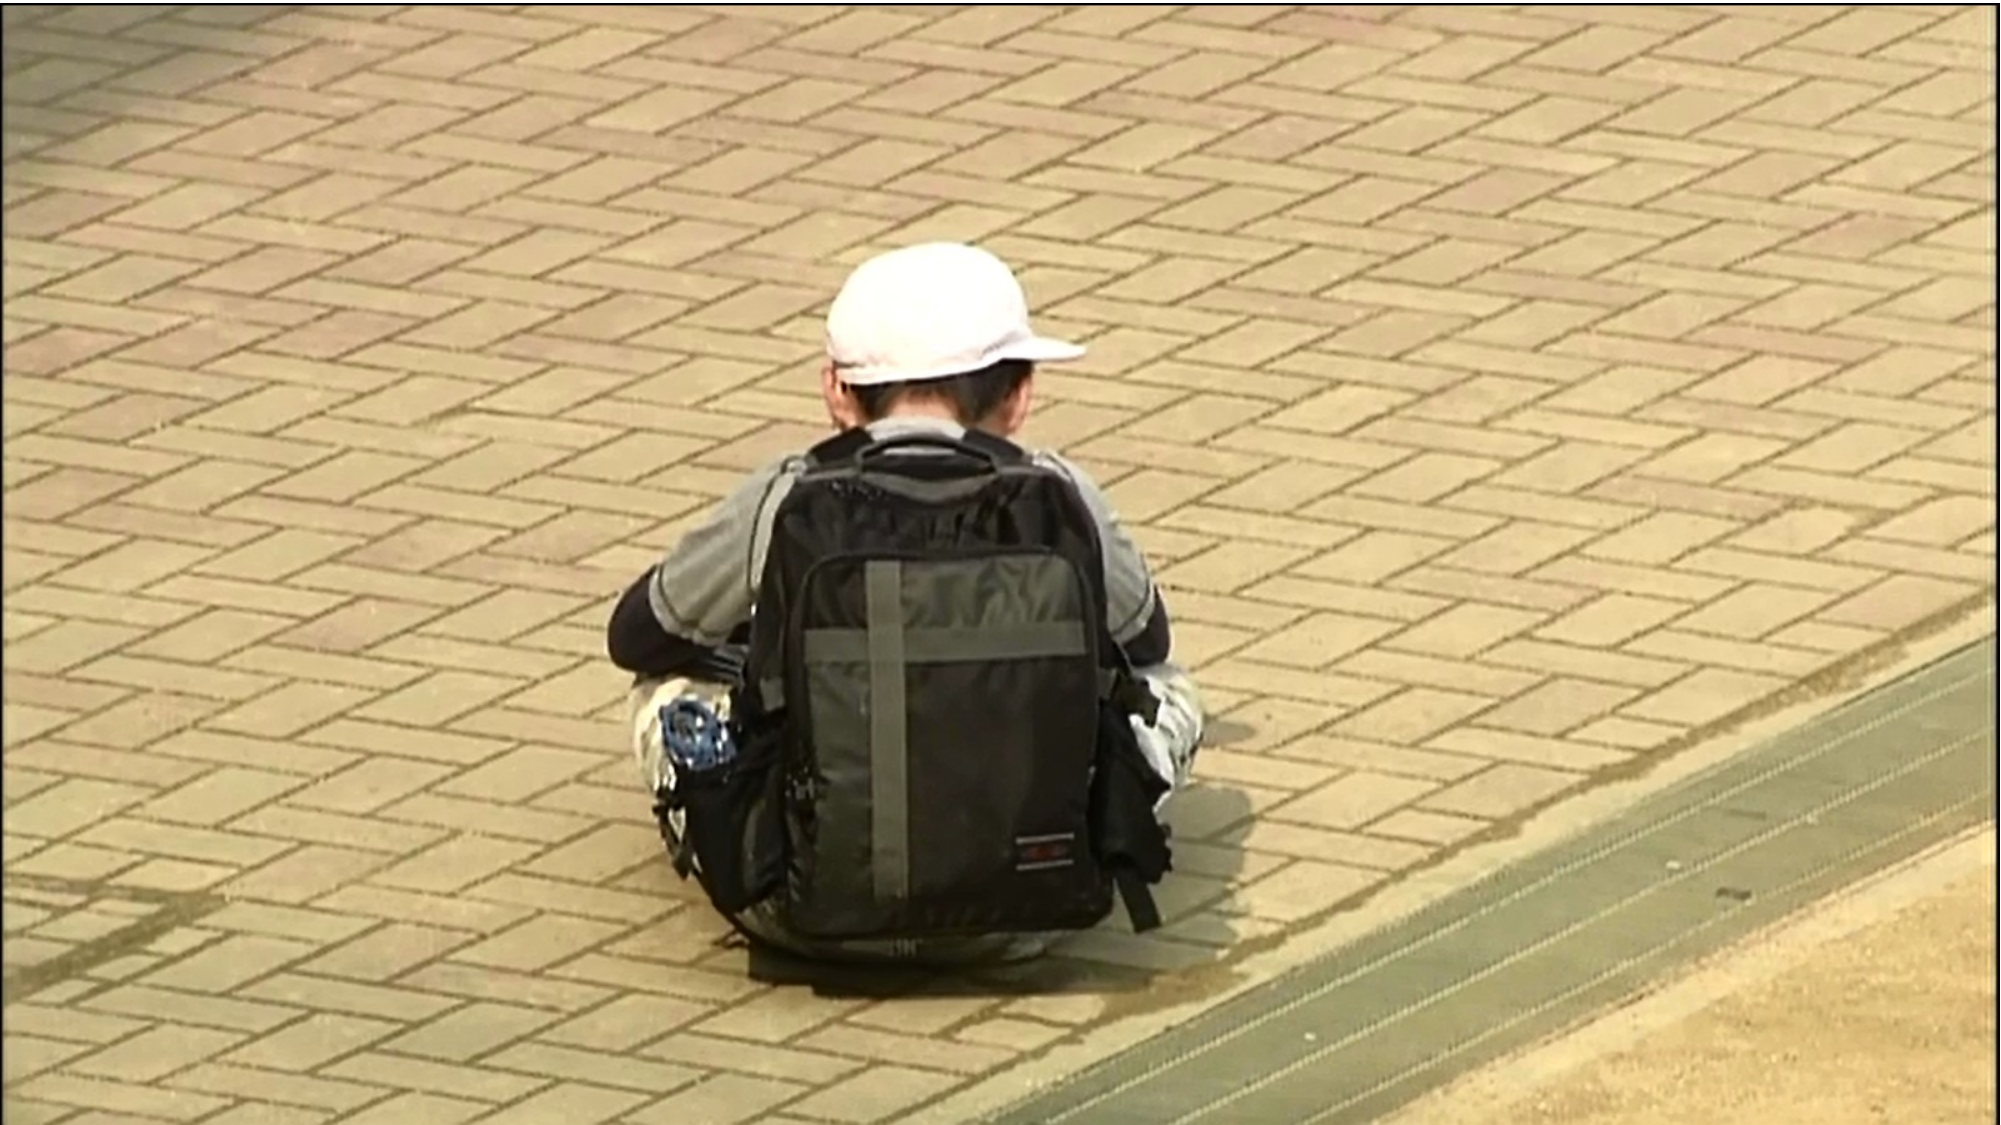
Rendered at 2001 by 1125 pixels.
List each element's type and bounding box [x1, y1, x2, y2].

list [0, 3, 2000, 1125]
